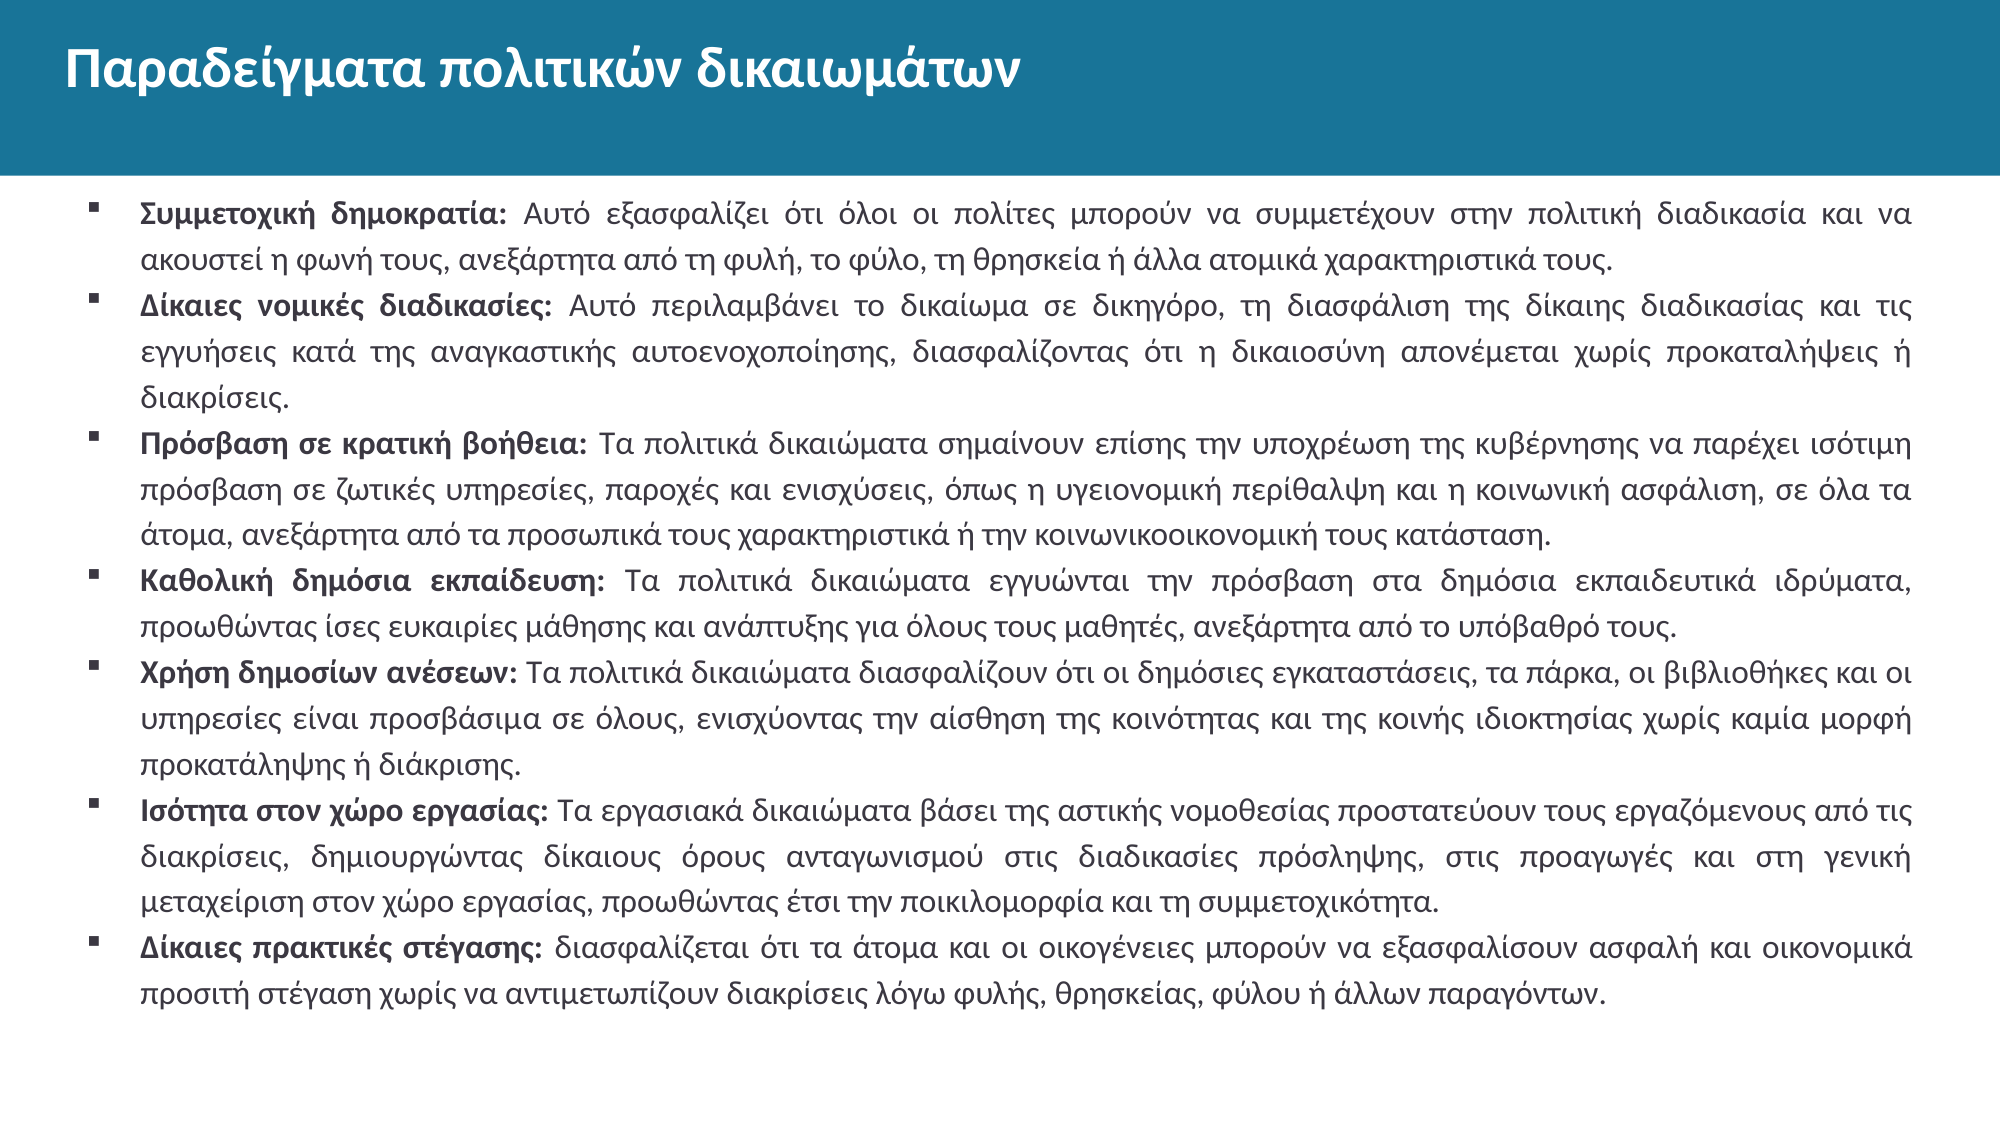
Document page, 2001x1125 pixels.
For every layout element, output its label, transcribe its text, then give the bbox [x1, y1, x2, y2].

title Παραδείγματα πολιτικών δικαιωμάτων [65, 28, 1935, 140]
list Συμμετοχική δημοκρατία: Αυτό εξασφαλίζει ότι όλοι οι πολίτες μπορούν να συμμετέχουν στην πολιτική διαδικασία και να ακουστεί η φωνή τους, ανεξάρτητα από τη φυλή, το φύλο, τη θρησκεία ή άλλα ατομικά χαρακτηριστικά τους. Δίκαιες νομικές διαδικασίες: Αυτό περιλαμβάνει το δικαίωμα σε δικηγόρο, τη διασφάλιση της δίκαιης διαδικασίας και τις εγγυήσεις κατά της αναγκαστικής αυτοενοχοποίησης, διασφαλίζοντας ότι η δικαιοσύνη απονέμεται χωρίς προκαταλήψεις ή διακρίσεις. Πρόσβαση σε κρατική βοήθεια: Τα πολιτικά δικαιώματα σημαίνουν επίσης την υποχρέωση της κυβέρνησης να παρέχει ισότιμη πρόσβαση σε ζωτικές υπηρεσίες, παροχές και ενισχύσεις, όπως η υγειονομική περίθαλψη και η κοινωνική ασφάλιση, σε όλα τα άτομα, ανεξάρτητα από τα προσωπικά τους χαρακτηριστικά ή την κοινωνικοοικονομική τους κατάσταση. Καθολική δημόσια εκπαίδευση: Τα πολιτικά δικαιώματα εγγυώνται την πρόσβαση στα δημόσια εκπαιδευτικά ιδρύματα, προωθώντας ίσες ευκαιρίες μάθησης και ανάπτυξης για όλους τους μαθητές, ανεξάρτητα από το υπόβαθρό τους. Χρήση δημοσίων ανέσεων: Τα πολιτικά δικαιώματα διασφαλίζουν ότι οι δημόσιες εγκαταστάσεις, τα πάρκα, οι βιβλιοθήκες και οι υπηρεσίες είναι προσβάσιμα σε όλους, ενισχύοντας την αίσθηση της κοινότητας και της κοινής ιδιοκτησίας χωρίς καμία μορφή προκατάληψης ή διάκρισης. Ισότητα στον χώρο εργασίας: Τα εργασιακά δικαιώματα βάσει της αστικής νομοθεσίας προστατεύουν τους εργαζόμενους από τις διακρίσεις, δημιουργώντας δίκαιους όρους ανταγωνισμού στις διαδικασίες πρόσληψης, στις προαγωγές και στη γενική μεταχείριση στον χώρο εργασίας, προωθώντας έτσι την ποικιλομορφία και τη συμμετοχικότητα. Δίκαιες πρακτικές στέγασης: διασφαλίζεται ότι τα άτομα και οι οικογένειες μπορούν να εξασφαλίσουν ασφαλή και οικονομικά προσιτή στέγαση χωρίς να αντιμετωπίζουν διακρίσεις λόγω φυλής, θρησκείας, φύλου ή άλλων παραγόντων. [65, 185, 1915, 932]
